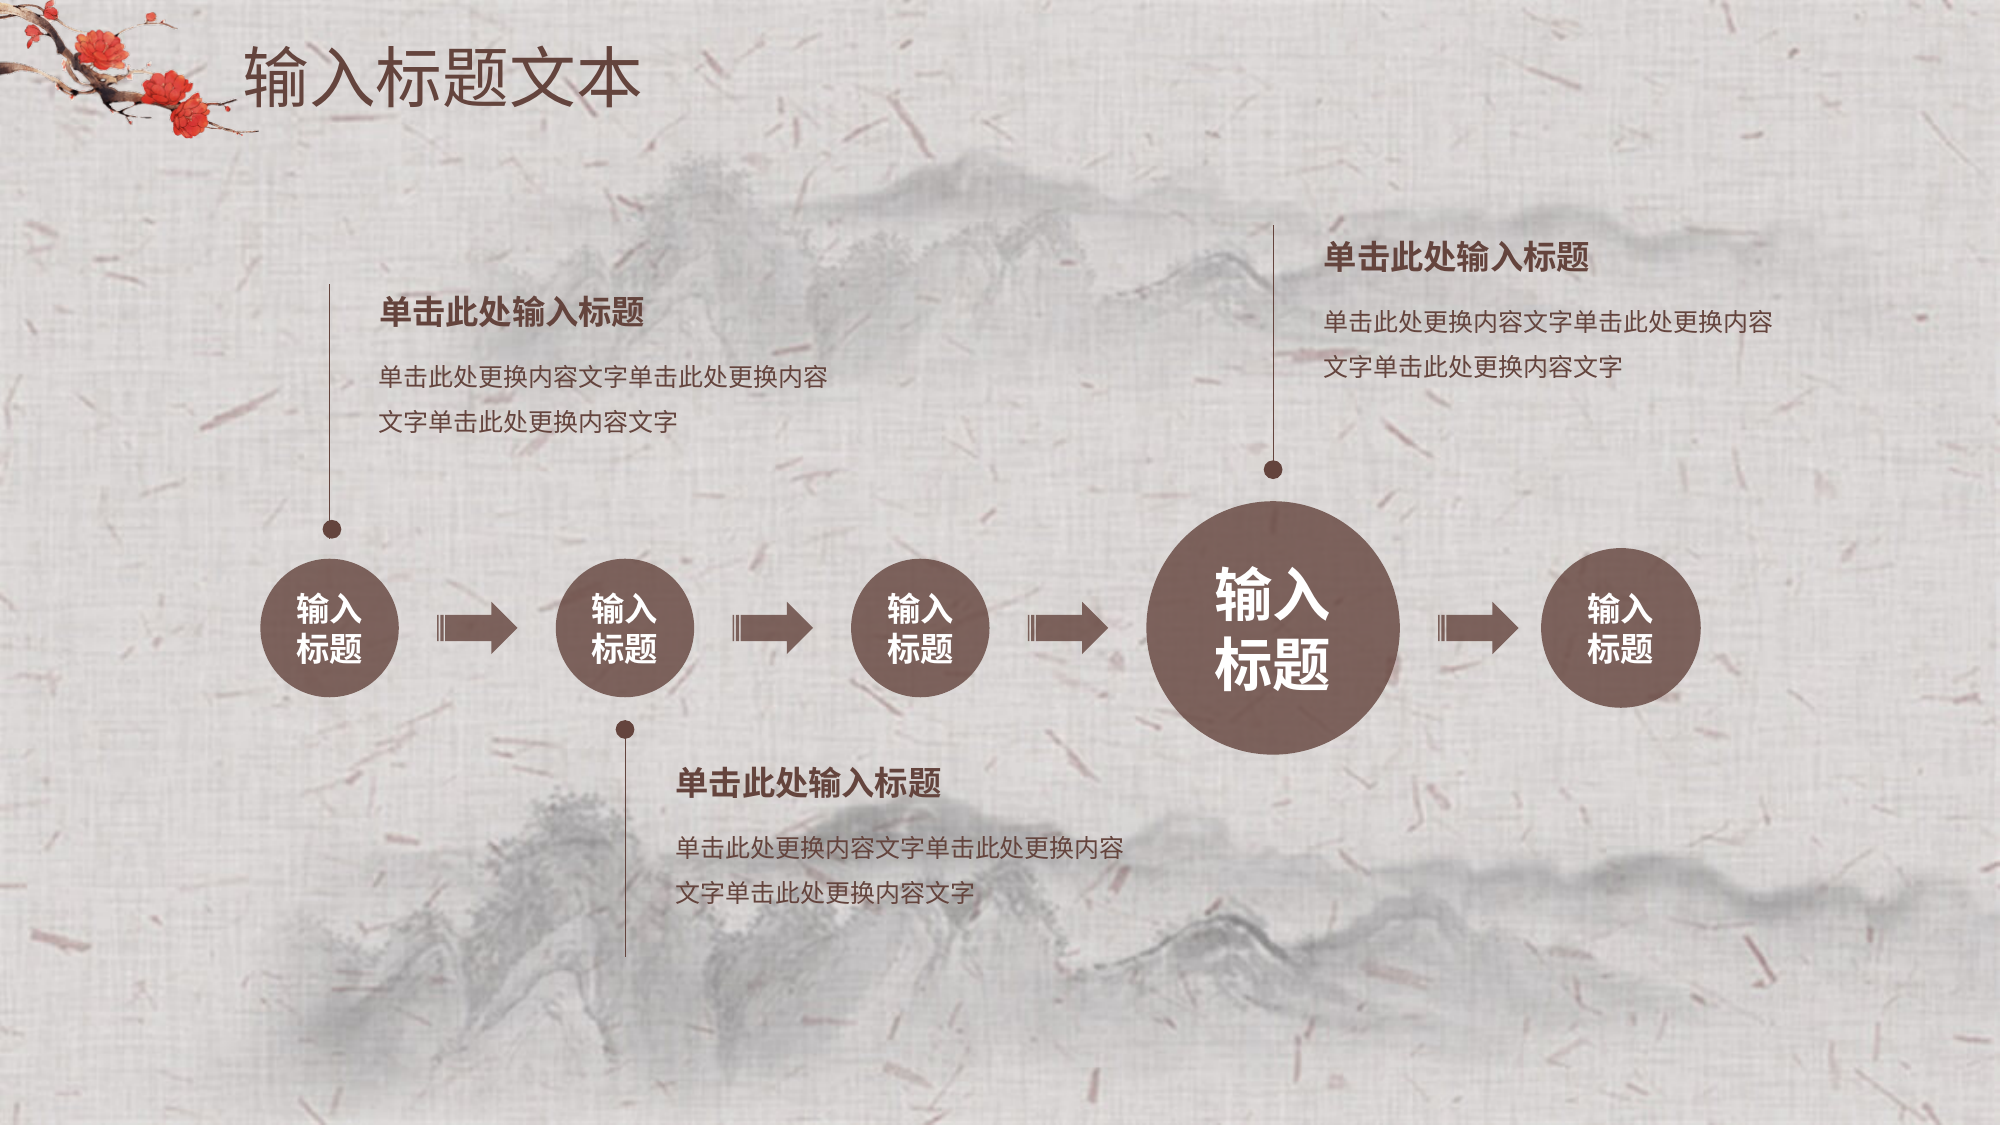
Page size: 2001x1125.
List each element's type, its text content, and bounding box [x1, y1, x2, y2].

text_box 单击此处更换内容文字单击此处更换内容文字单击此处更换内容文字 [363, 339, 864, 445]
text_box 输入标题 [850, 557, 991, 699]
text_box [322, 284, 342, 539]
text_box [436, 599, 520, 657]
text_box 单击此处输入标题 [364, 284, 661, 339]
text_box 输入标题 [259, 557, 400, 699]
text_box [1263, 224, 1283, 479]
picture [0, 0, 2000, 1125]
text_box 输入标题 [1145, 500, 1401, 756]
text_box 输入标题文本 [259, 28, 660, 124]
text_box 输入标题 [554, 557, 696, 699]
text_box 输入标题 [1540, 547, 1702, 709]
text_box 单击此处输入标题 [1309, 229, 1605, 284]
text_box [1437, 599, 1521, 657]
text_box [1027, 599, 1110, 657]
text_box [731, 599, 815, 657]
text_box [615, 720, 635, 957]
text_box 单击此处更换内容文字单击此处更换内容文字单击此处更换内容文字 [1308, 284, 1809, 389]
text_box 单击此处输入标题 [660, 754, 957, 809]
text_box 单击此处更换内容文字单击此处更换内容文字单击此处更换内容文字 [660, 809, 1160, 915]
